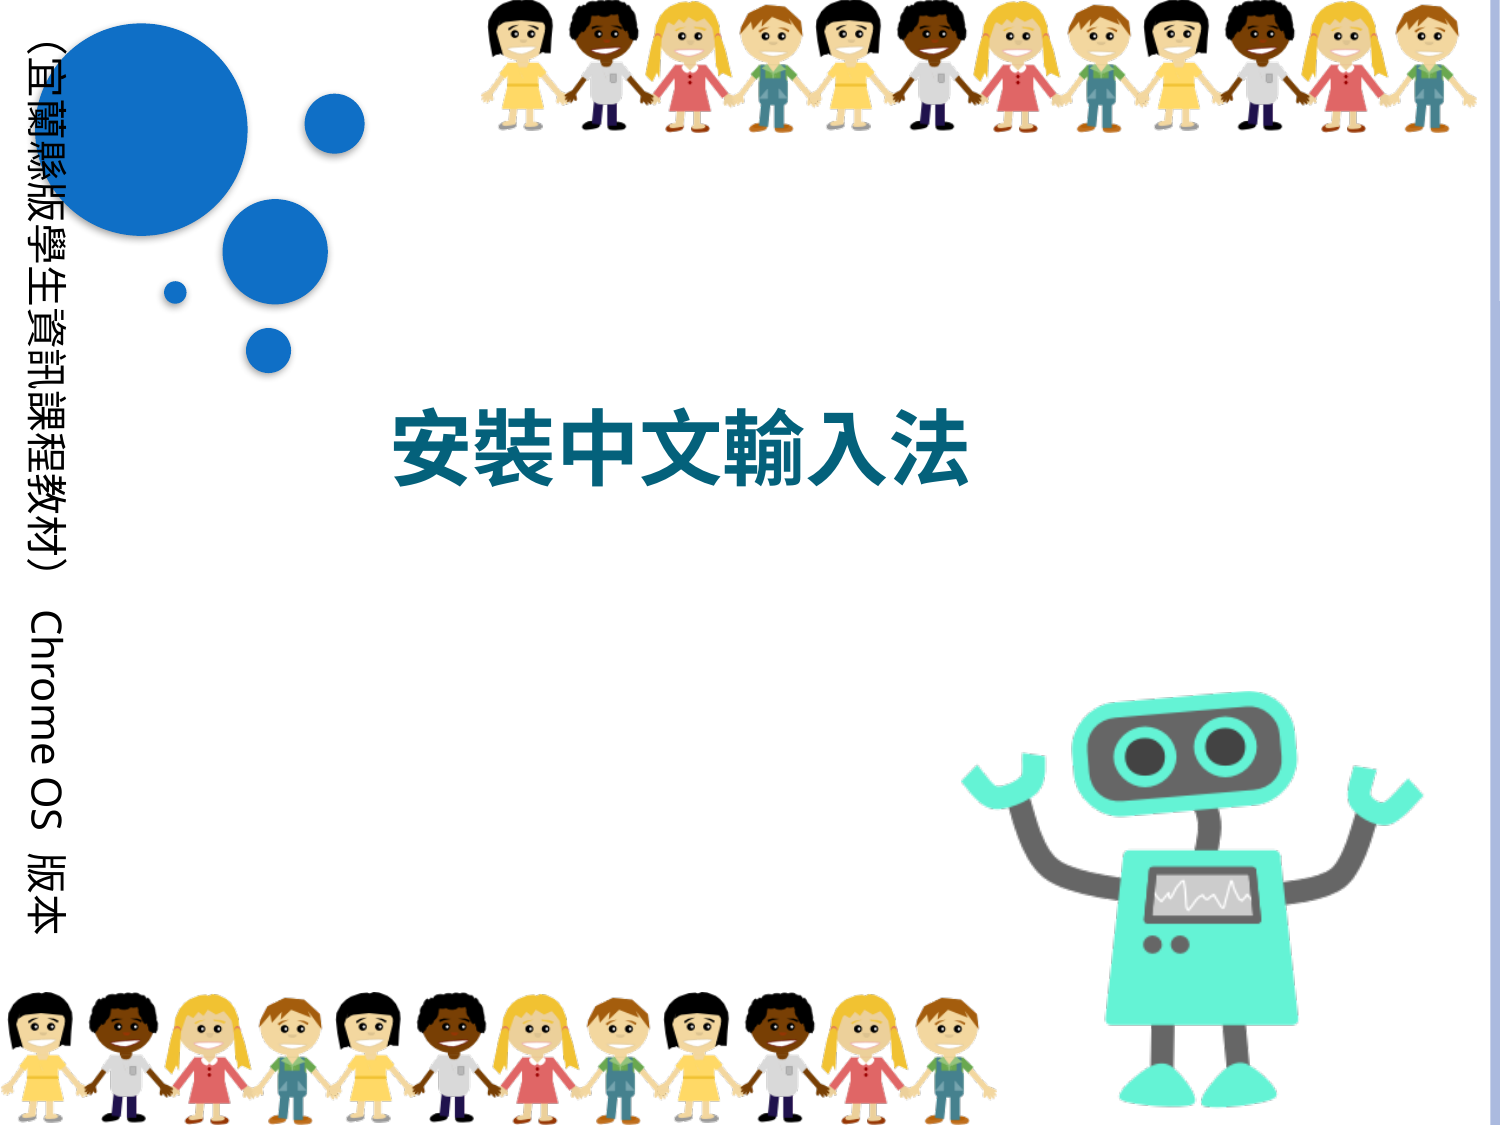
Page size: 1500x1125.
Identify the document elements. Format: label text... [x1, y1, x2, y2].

picture [0, 691, 1425, 1125]
picture [480, 0, 1477, 133]
title 安裝中文輸入法 [375, 192, 1388, 504]
